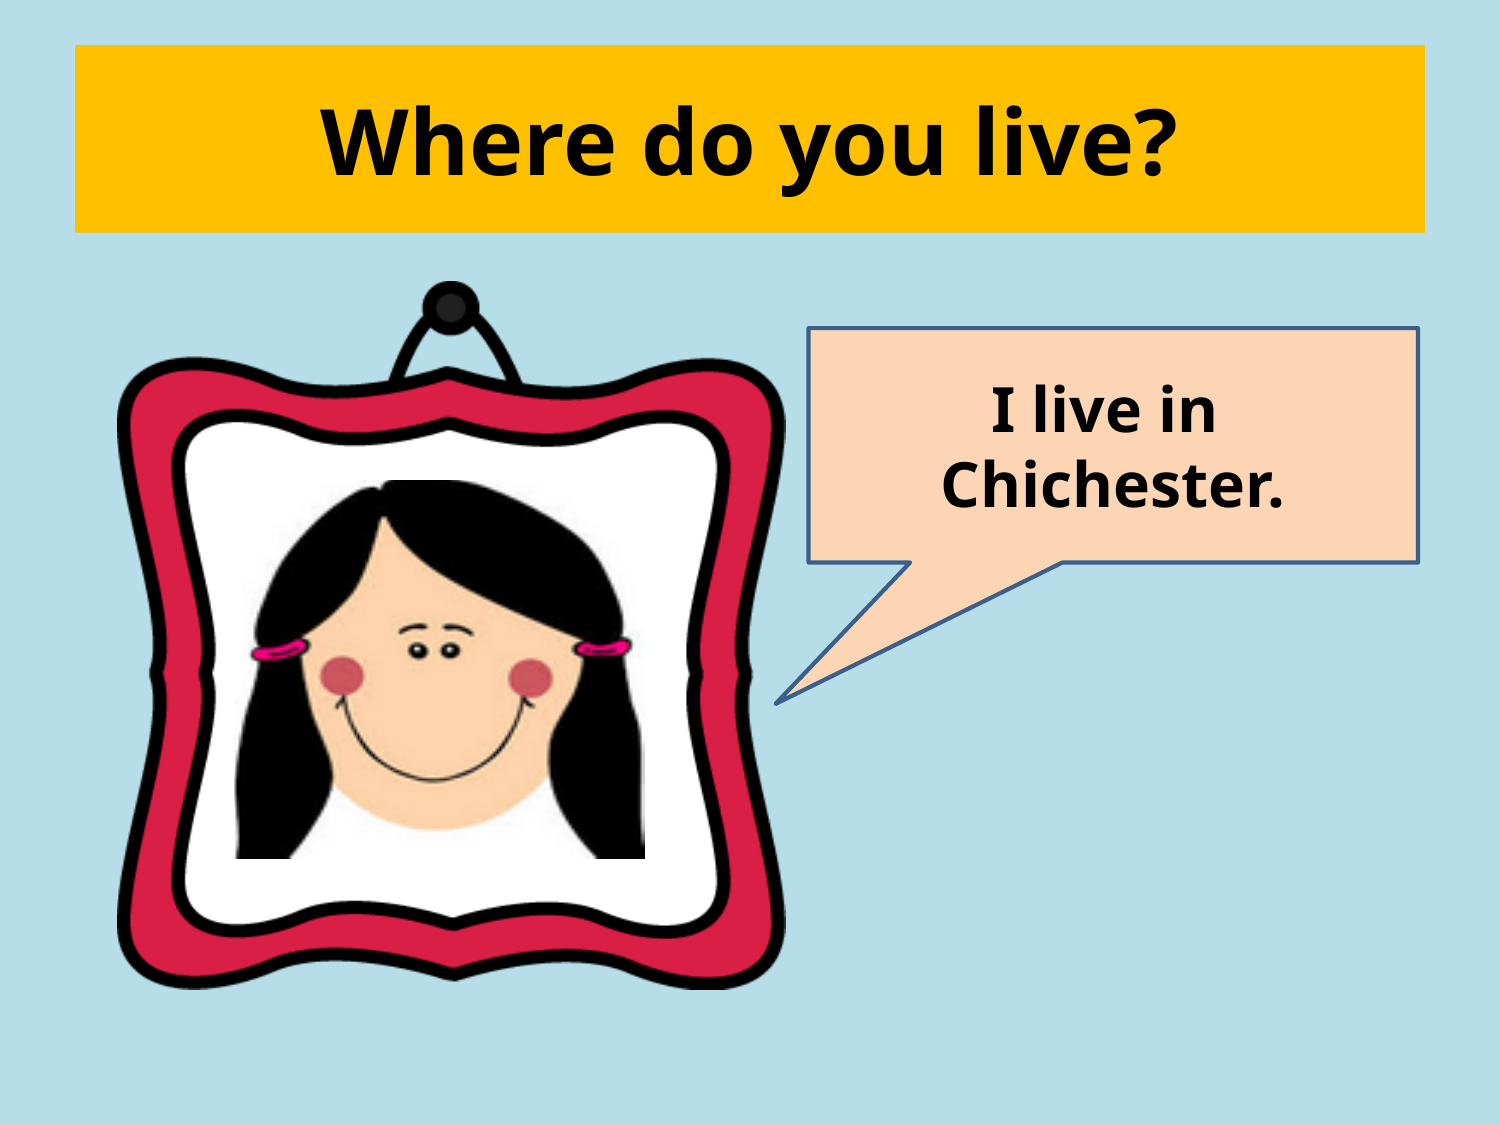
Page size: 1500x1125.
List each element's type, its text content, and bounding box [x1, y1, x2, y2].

picture [116, 280, 786, 991]
text_box I live in Chichester. [790, 326, 1421, 700]
title Where do you live? [75, 45, 1425, 233]
